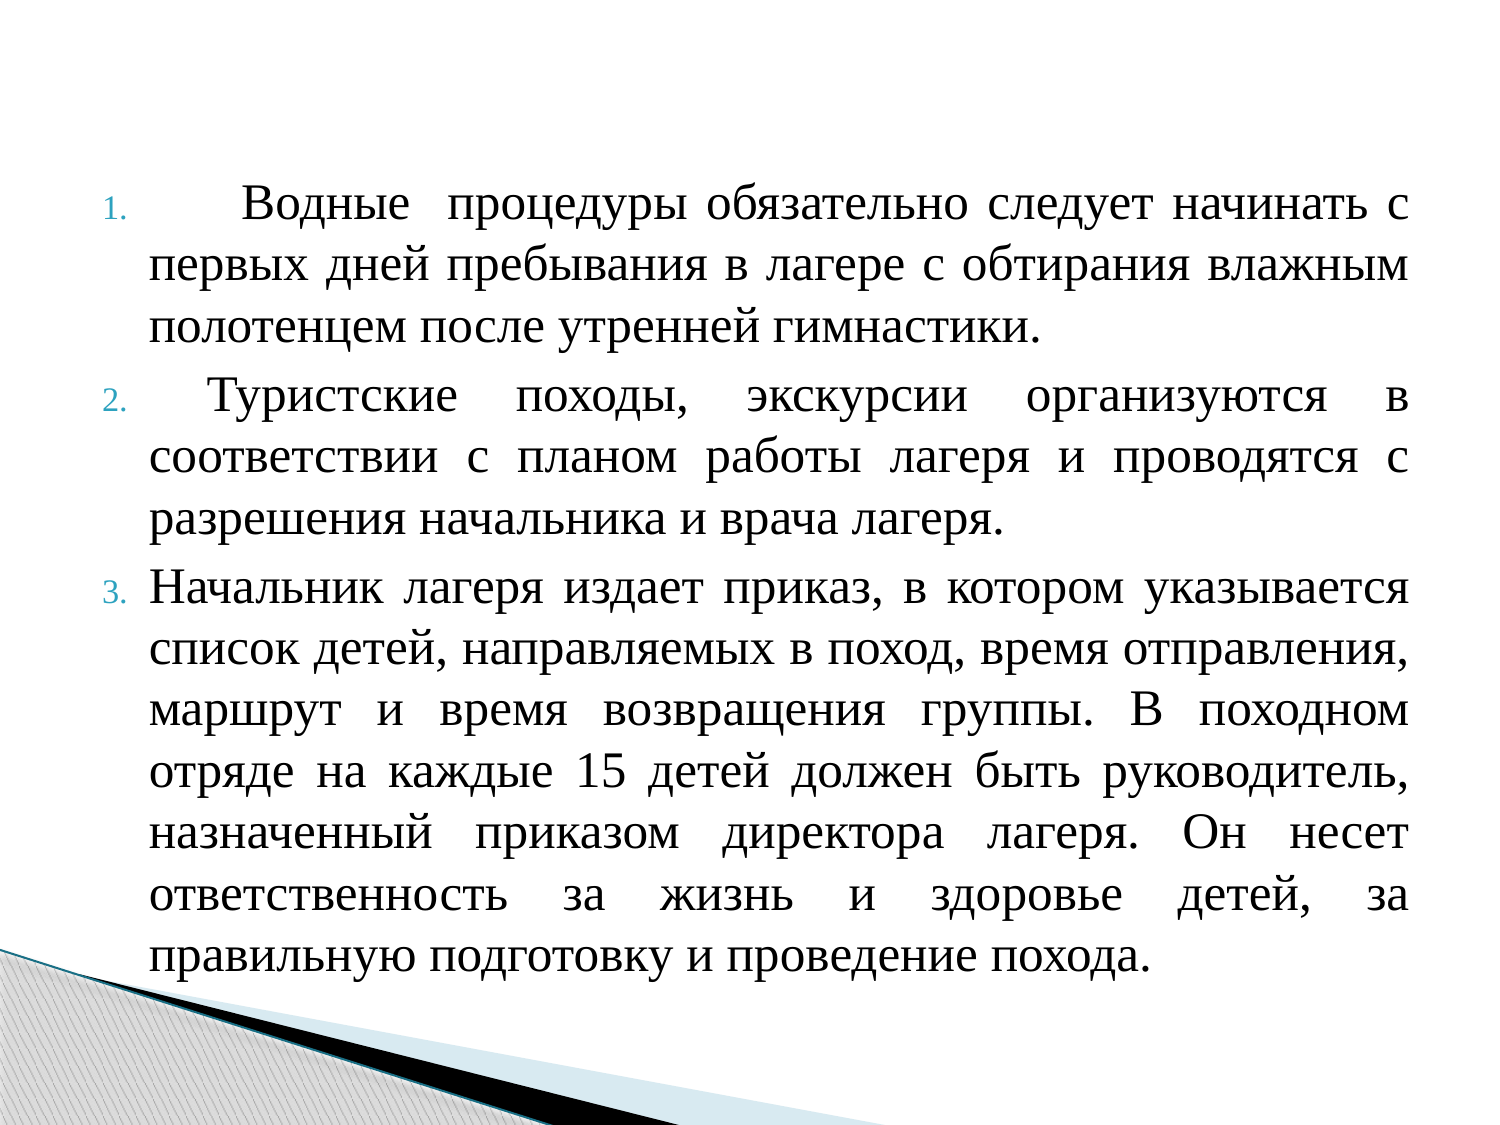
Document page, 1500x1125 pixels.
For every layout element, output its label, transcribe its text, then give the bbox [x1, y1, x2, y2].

list Водные процедуры обязательно следует начинать с первых дней пребывания в лагере с обтирания влажным полотенцем после утренней гимнастики. Туристские походы, экскурсии организуются в соответствии с планом работы лагеря и проводятся с разрешения начальника и врача лагеря. Начальник лагеря издает приказ, в котором указывается список детей, направляемых в поход, время отправления, маршрут и время возвращения группы. В походном отряде на каждые 15 детей должен быть руководитель, назначенный приказом директора лагеря. Он несет ответственность за жизнь и здоровье детей, за правильную подготовку и проведение похода. [75, 160, 1425, 1005]
